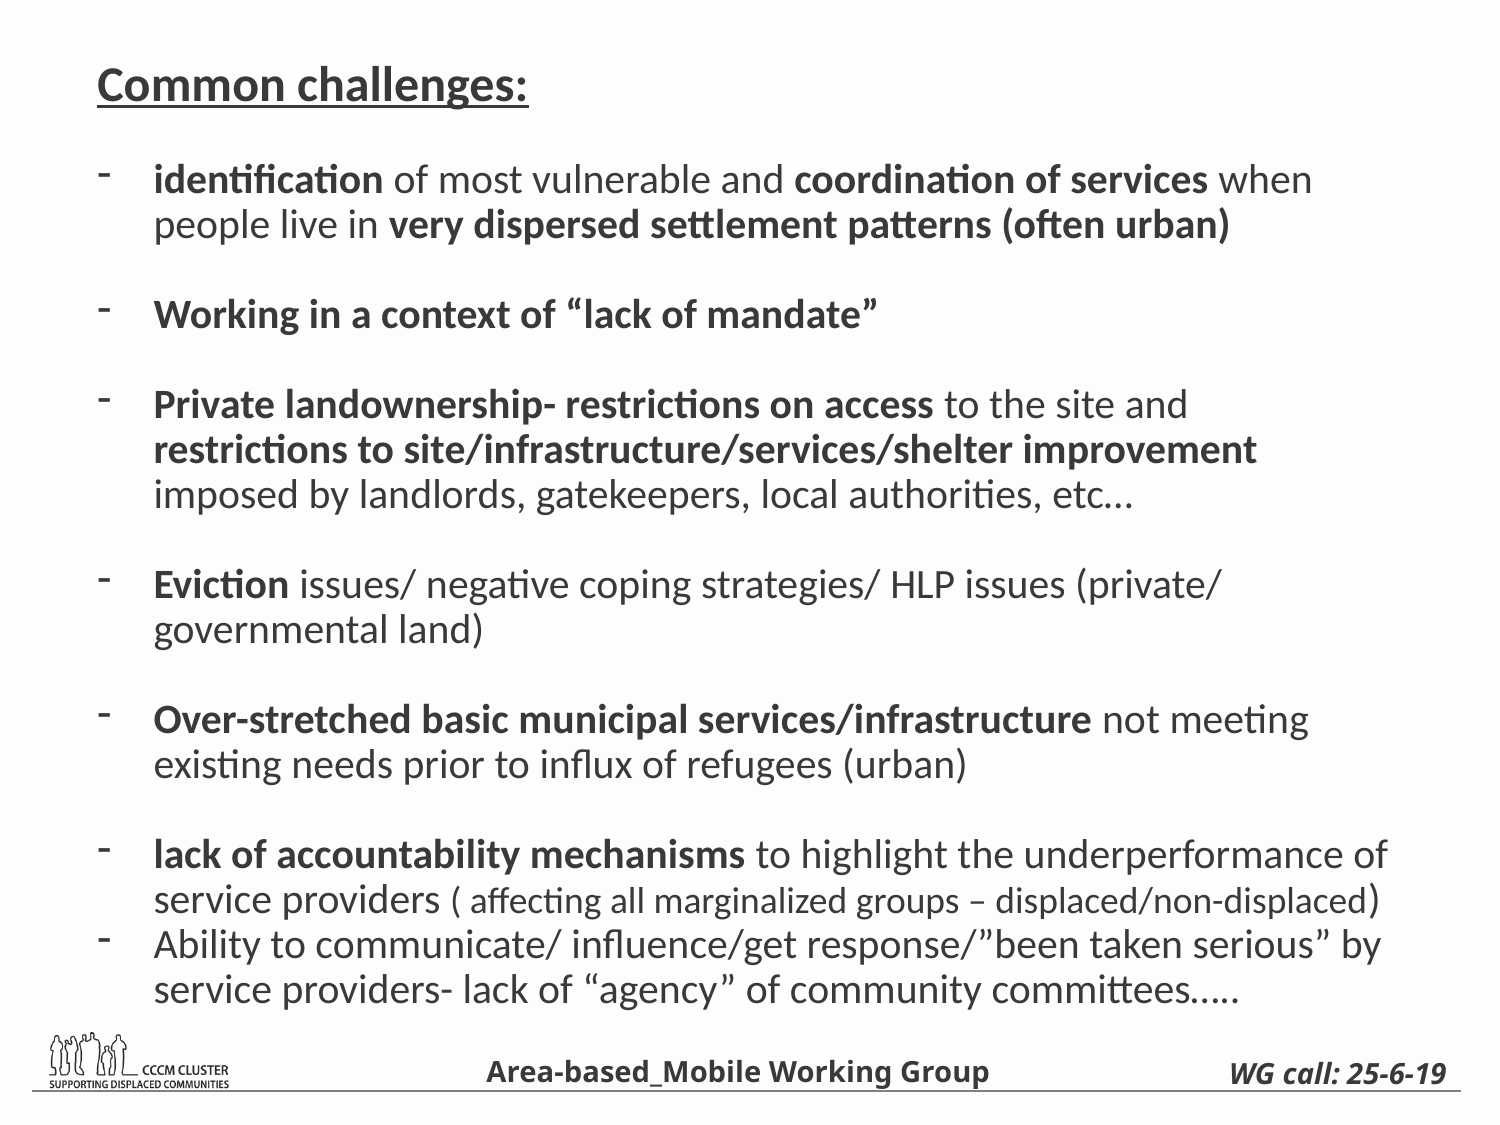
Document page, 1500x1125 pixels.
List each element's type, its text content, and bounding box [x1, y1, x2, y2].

text_box Area-based_Mobile Working Group [471, 1046, 1095, 1090]
text_box Common challenges: identification of most vulnerable and coordination of services when people live in very dispersed settlement patterns (often urban) Working in a context of “lack of mandate” Private landownership- restrictions on access to the site and restrictions to site/infrastructure/services/shelter improvement imposed by landlords, gatekeepers, local authorities, etc… Eviction issues/ negative coping strategies/ HLP issues (private/ governmental land) Over-stretched basic municipal services/infrastructure not meeting existing needs prior to influx of refugees (urban) lack of accountability mechanisms to highlight the underperformance of service providers ( affecting all marginalized groups – displaced/non-displaced) Ability to communicate/ influence/get response/”been taken serious” by service providers- lack of “agency” of community committees….. [82, 51, 1406, 1046]
text_box WG call: 25-6-19 [1214, 1048, 1464, 1098]
picture [49, 1032, 229, 1089]
text_box Area-based_Mobile Working Group [471, 1092, 1095, 1096]
